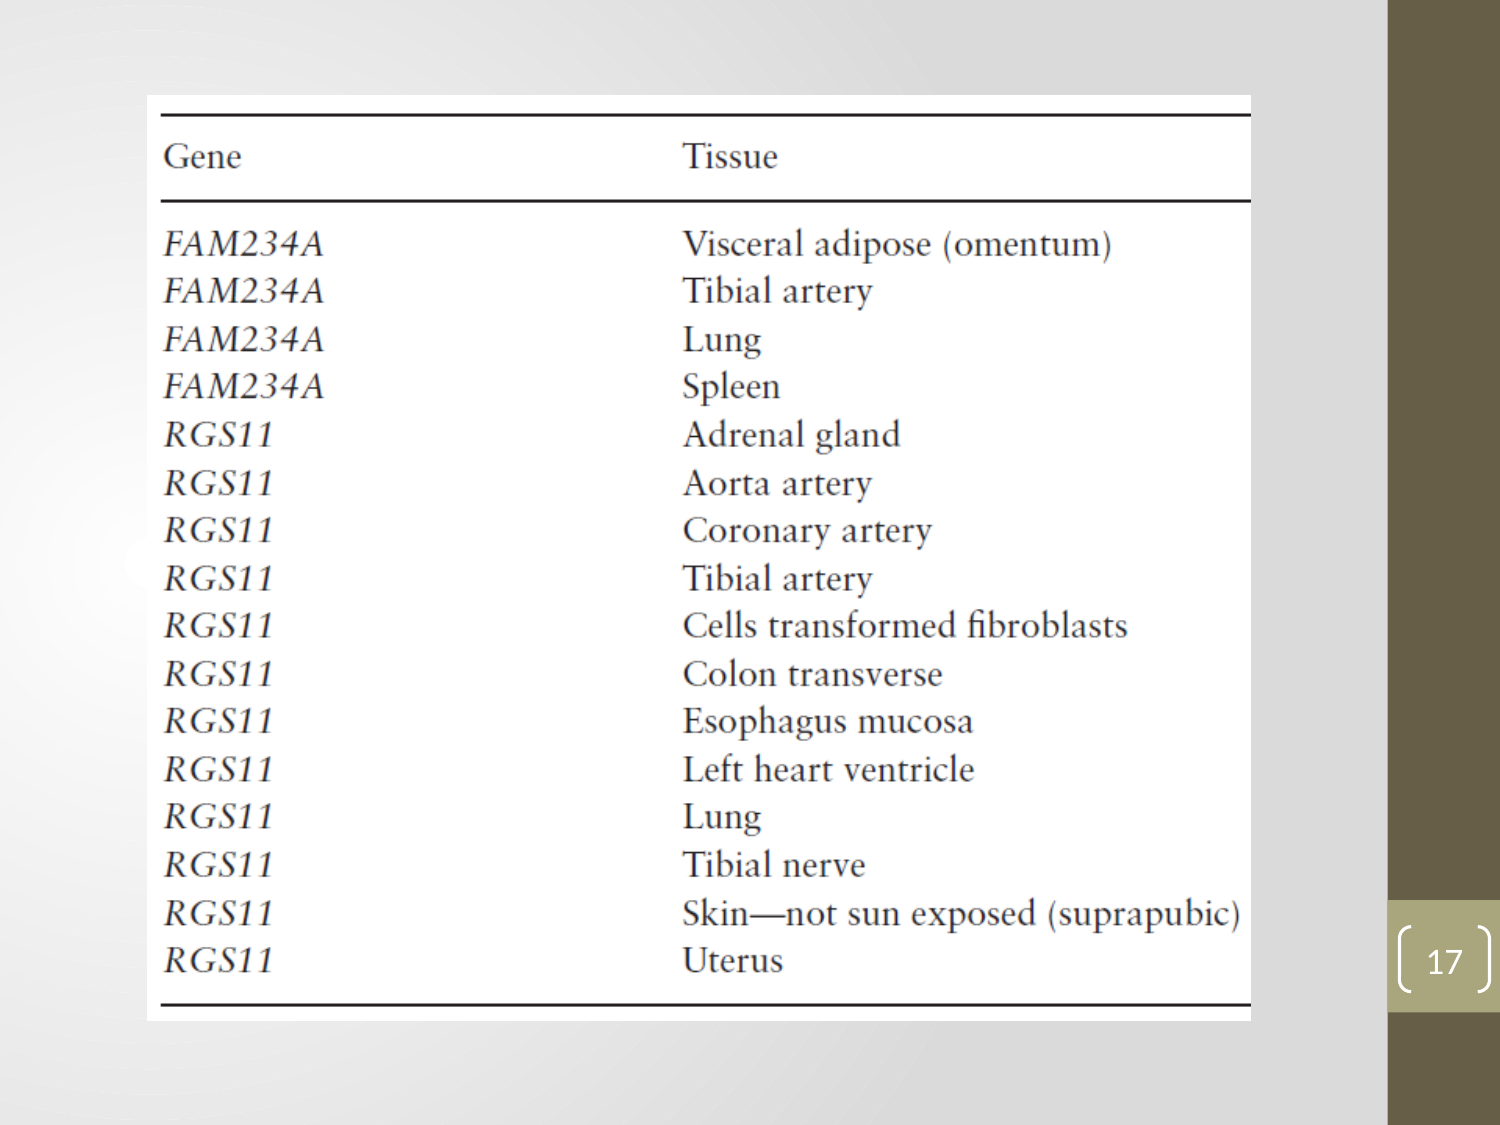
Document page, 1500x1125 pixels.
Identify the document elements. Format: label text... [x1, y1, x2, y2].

picture [146, 95, 1252, 1022]
slide_number 17 [1397, 925, 1492, 994]
